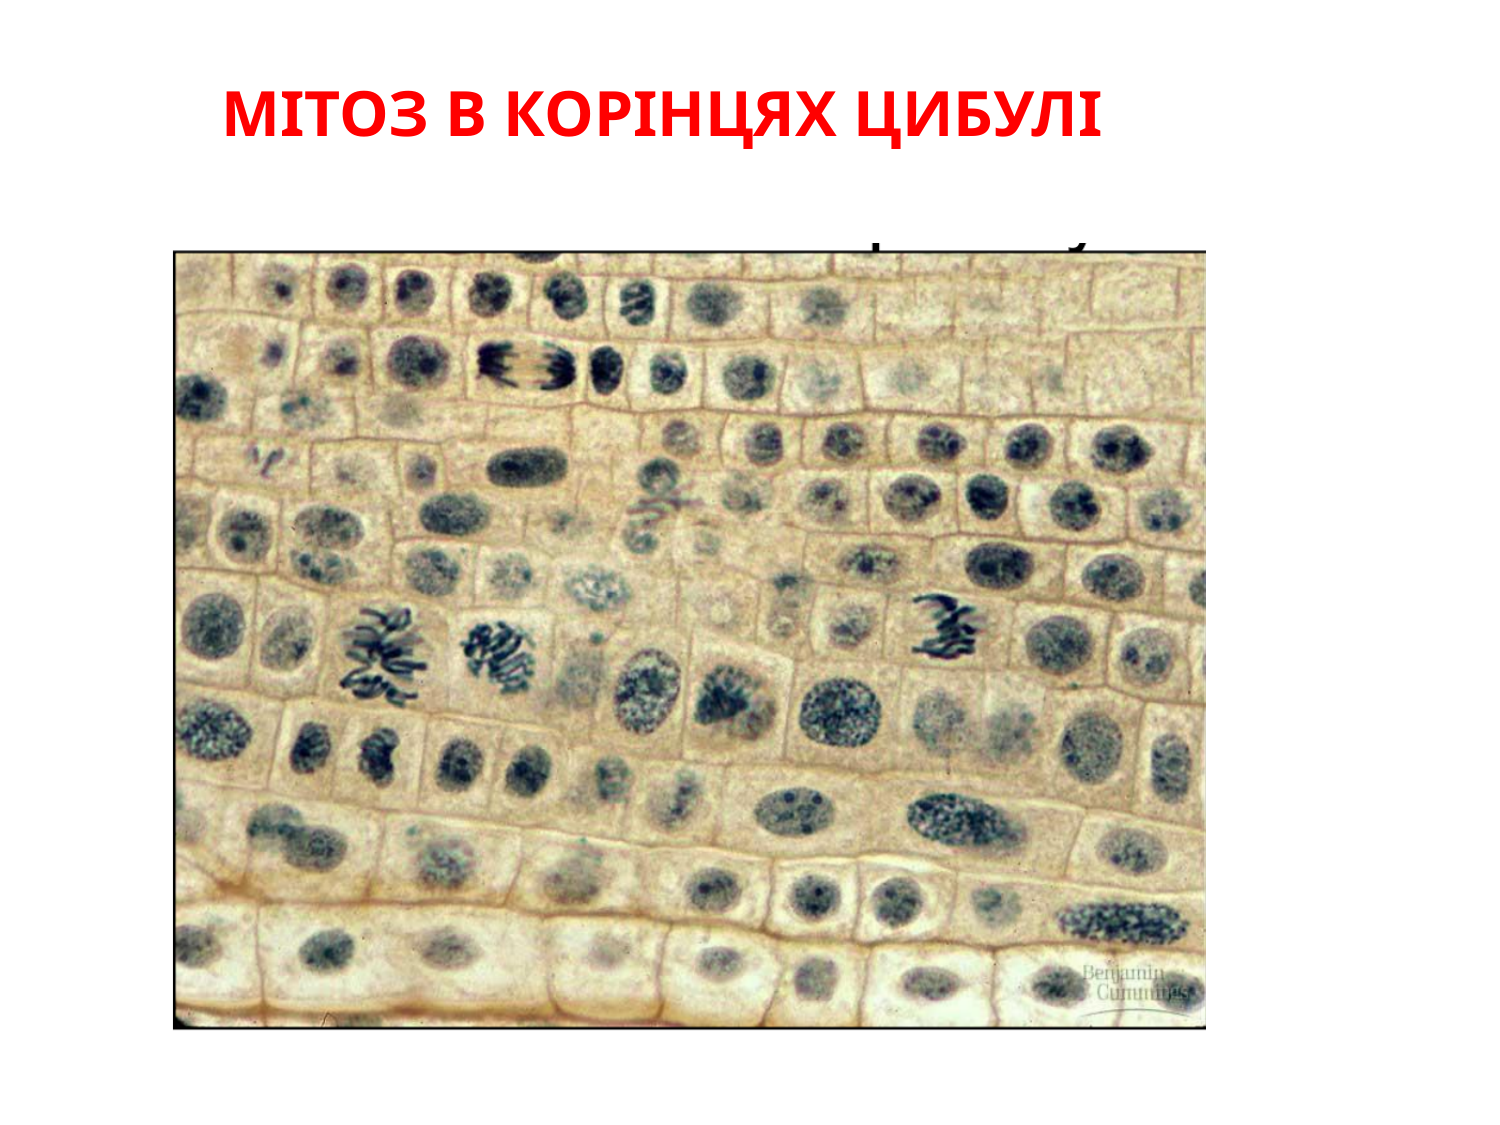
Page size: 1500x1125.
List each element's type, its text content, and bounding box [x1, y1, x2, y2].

text_box Мітоз в корінцях цибулі [206, 66, 1432, 159]
picture [170, 242, 1207, 1037]
